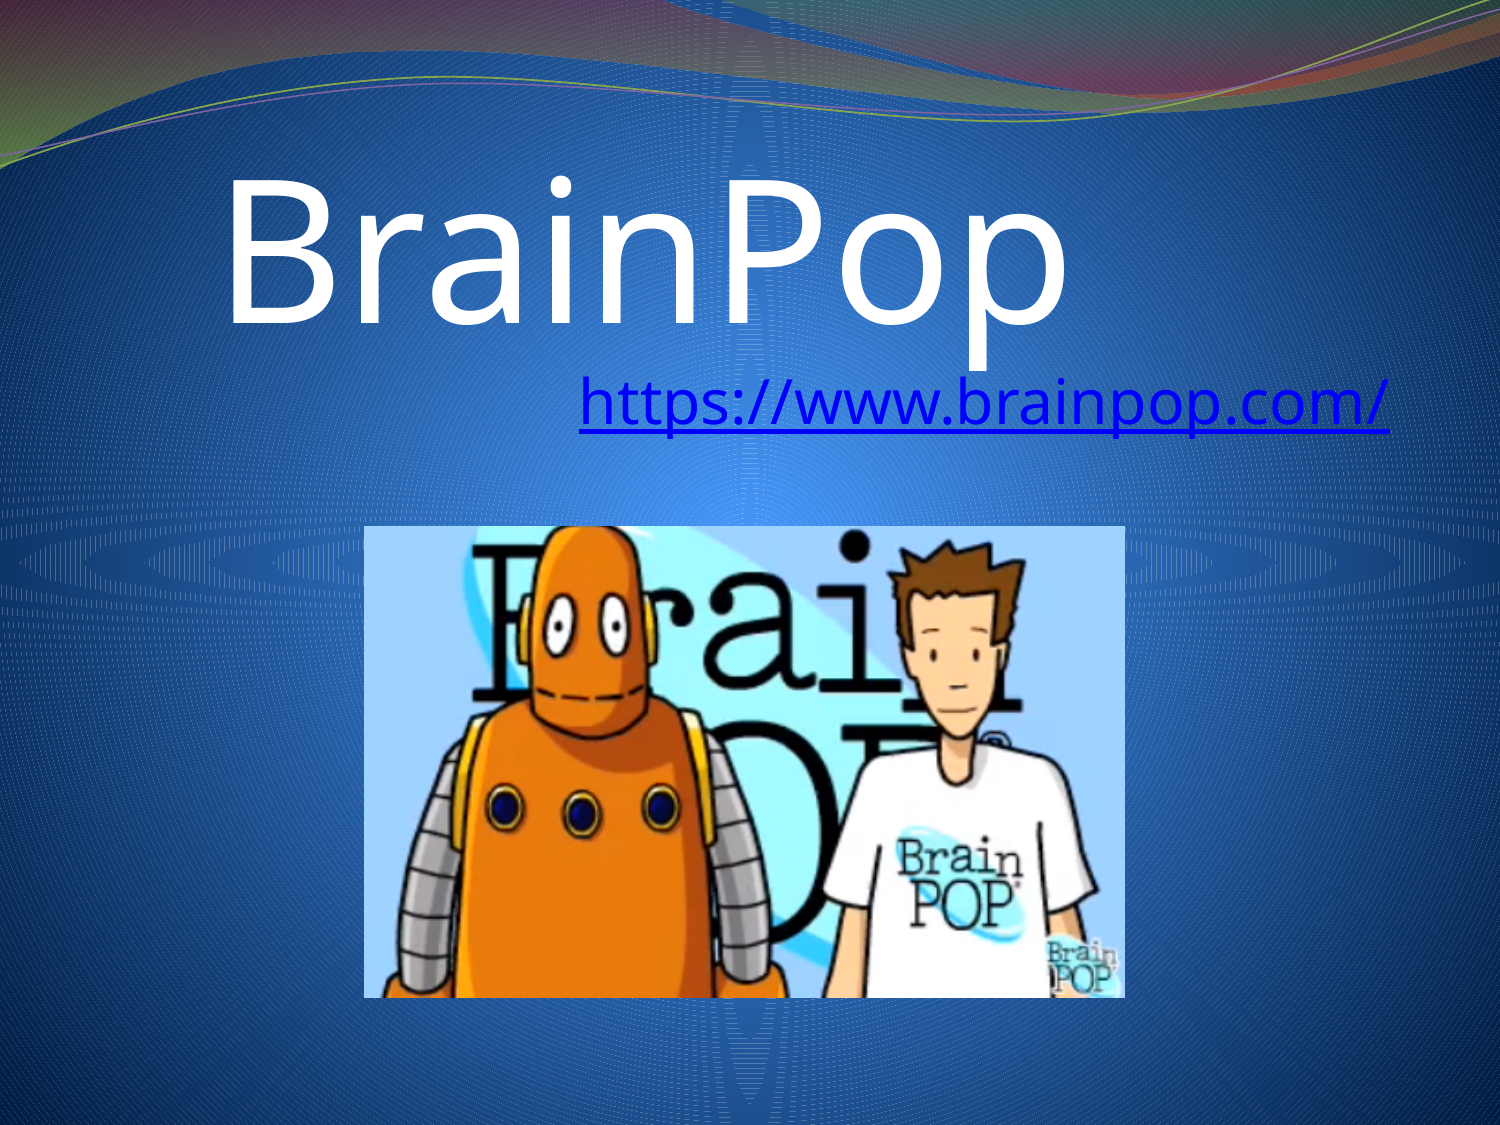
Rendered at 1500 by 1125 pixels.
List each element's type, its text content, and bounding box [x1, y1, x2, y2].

picture [364, 526, 1126, 998]
subtitle https://www.brainpop.com/ [124, 347, 1413, 635]
title BrainPop [124, 113, 1413, 347]
